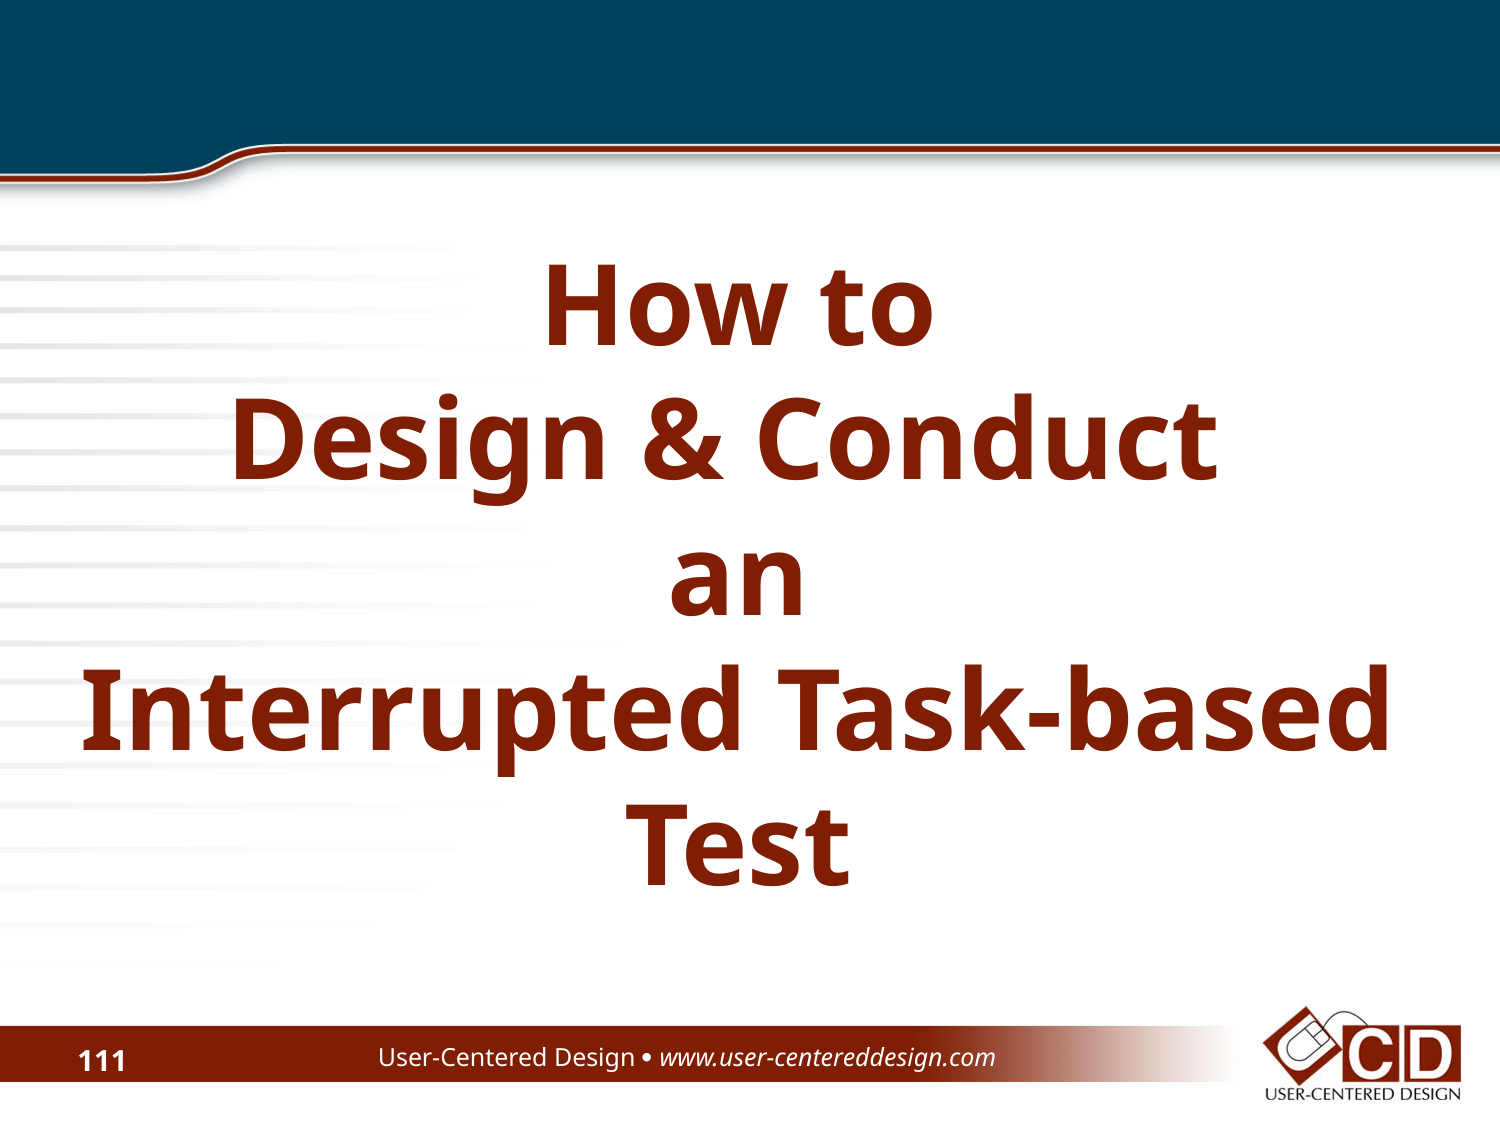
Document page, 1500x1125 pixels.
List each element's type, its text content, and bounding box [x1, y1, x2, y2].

footer User-Centered Design  www.user-centereddesign.com [274, 1034, 1101, 1113]
title How to Design & Conduct an Interrupted Task-based Test [0, 224, 1477, 901]
picture [0, 144, 1500, 1125]
text_box 111 [62, 1034, 188, 1100]
